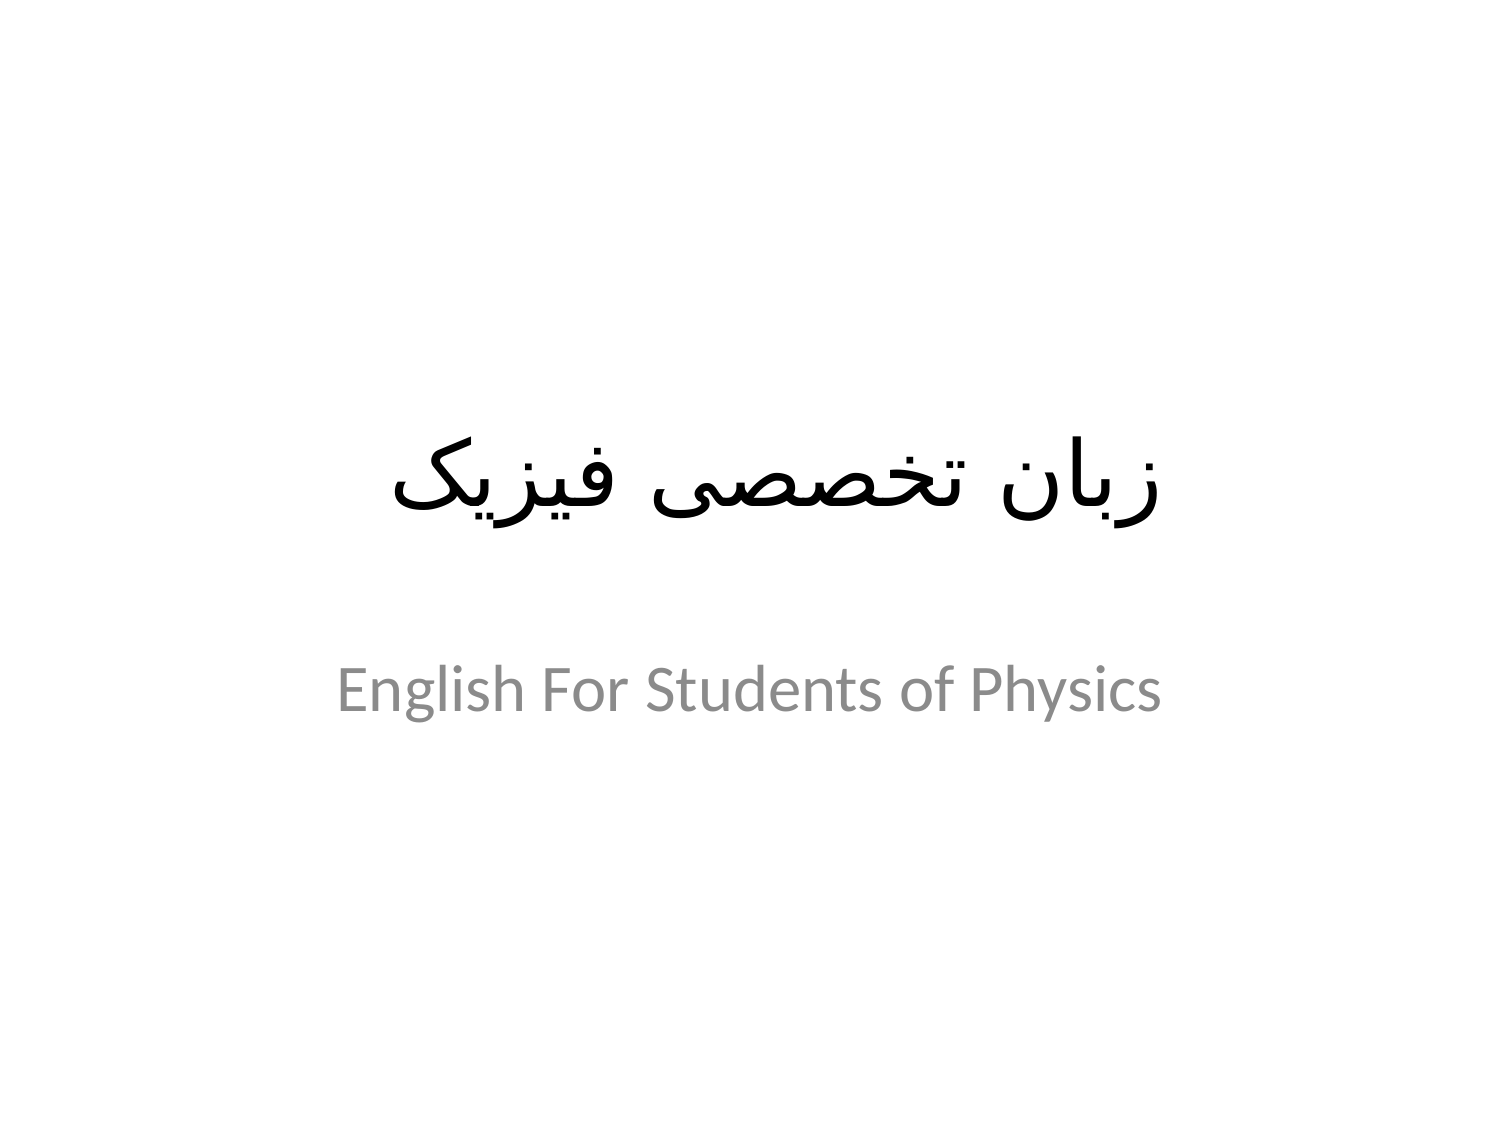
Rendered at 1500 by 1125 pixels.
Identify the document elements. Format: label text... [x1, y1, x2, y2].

title زبان تخصصی فیزیک [112, 349, 1388, 591]
subtitle English For Students of Physics [225, 637, 1275, 925]
